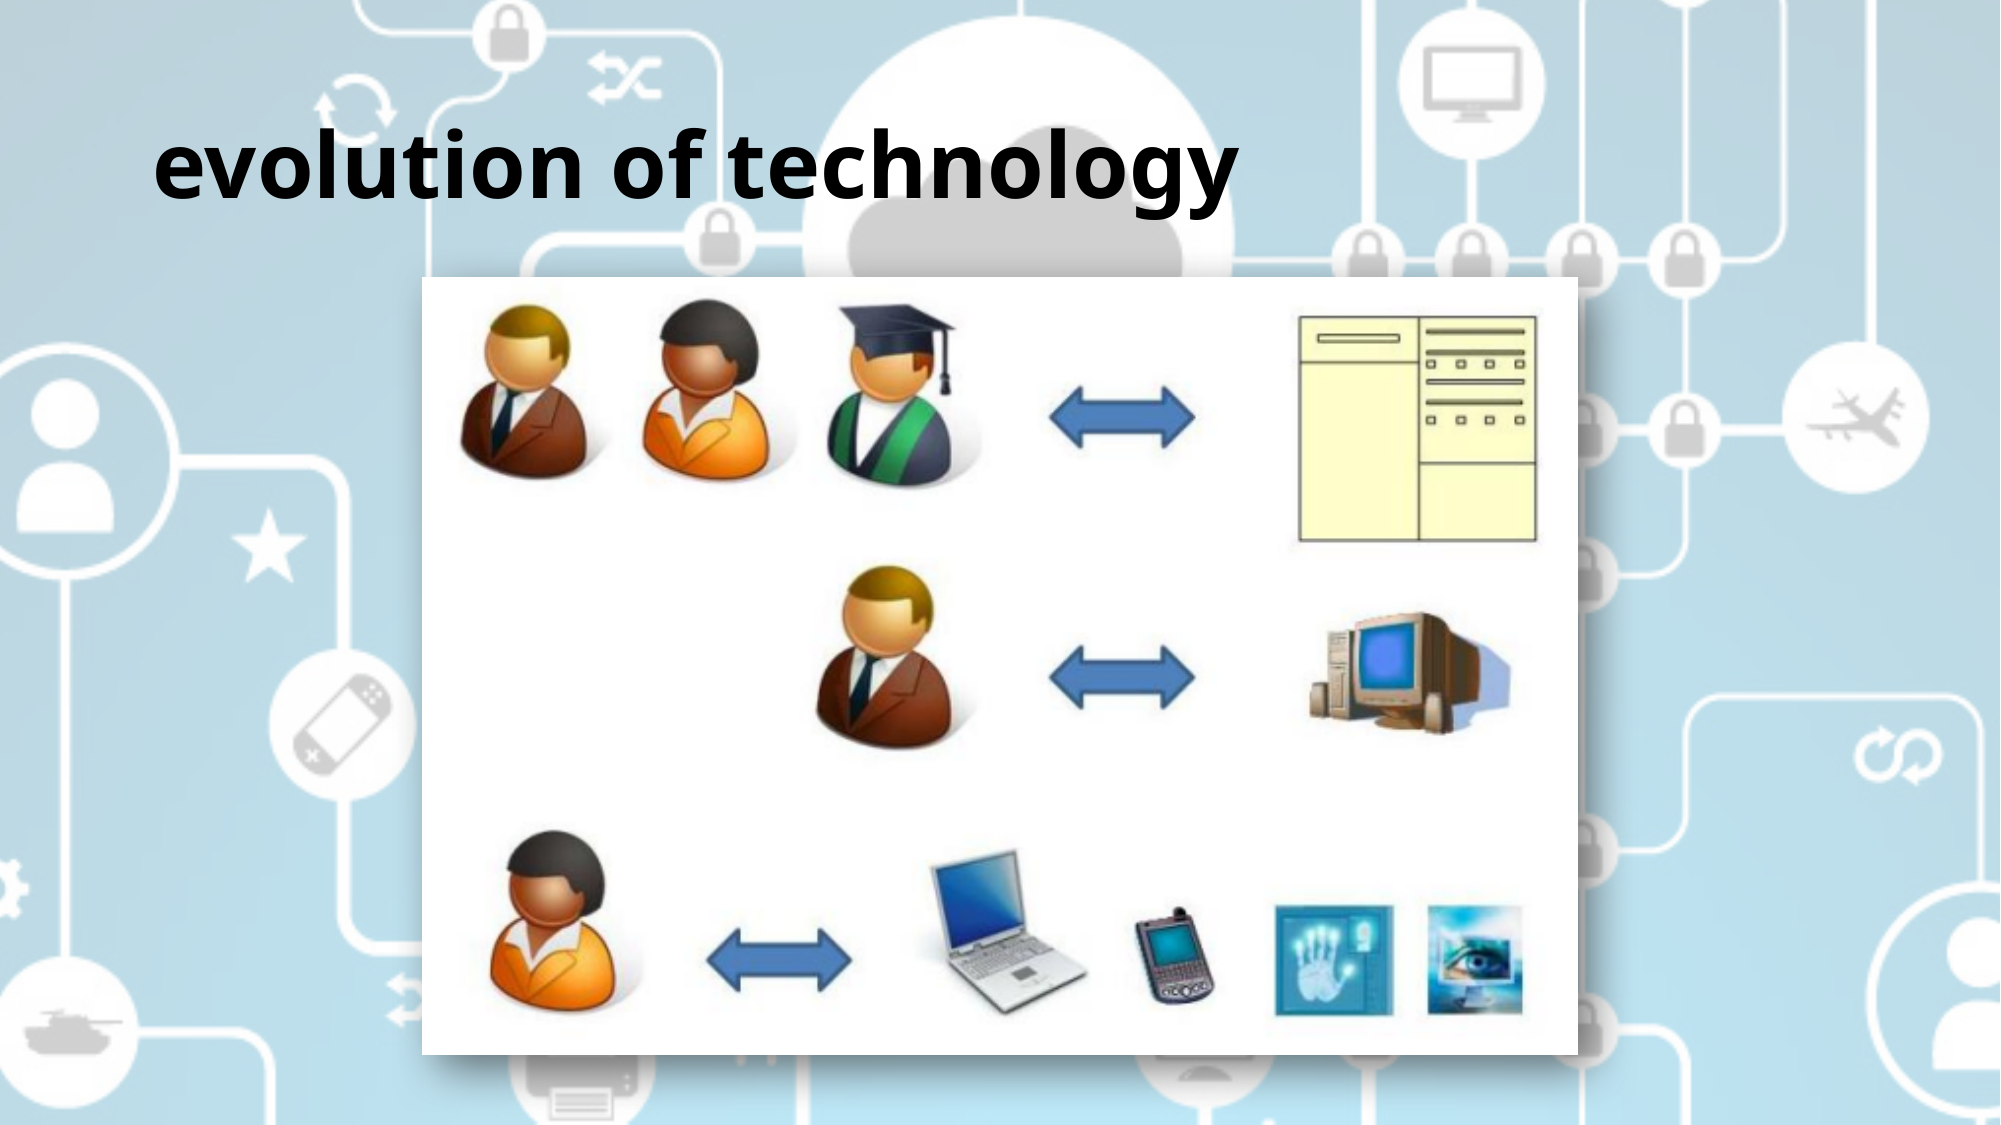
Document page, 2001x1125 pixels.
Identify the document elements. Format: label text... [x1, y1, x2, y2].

title evolution of technology [137, 59, 1863, 278]
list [422, 277, 1578, 1055]
